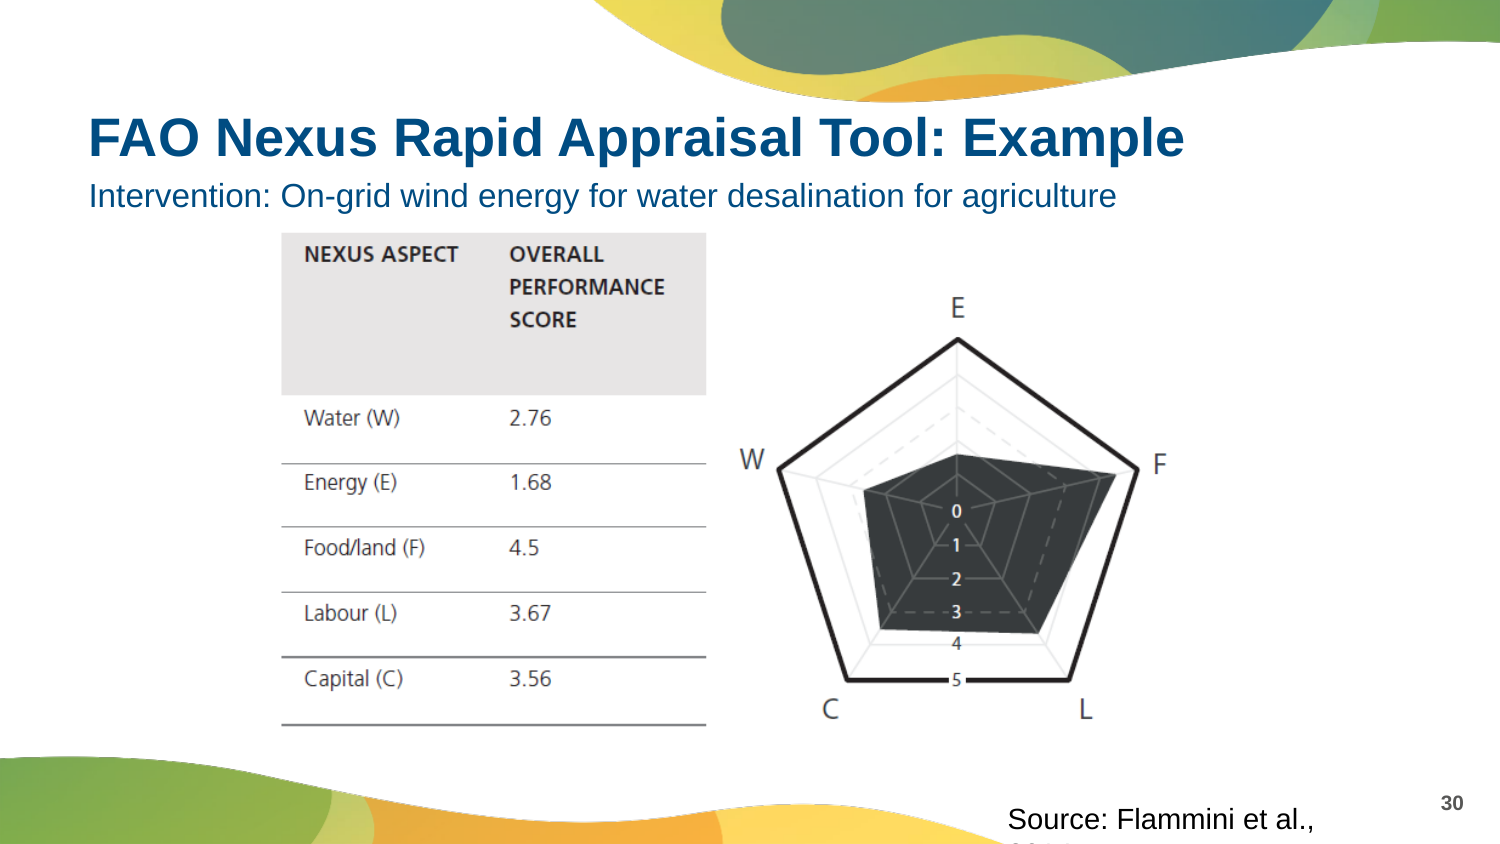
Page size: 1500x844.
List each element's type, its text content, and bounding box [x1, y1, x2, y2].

picture [0, 0, 1500, 120]
text_box Intervention: On-grid wind energy for water desalination for agriculture [73, 166, 1322, 222]
text_box Source: Flammini et al., 2014 [993, 793, 1402, 844]
picture [0, 222, 1500, 844]
title FAO Nexus Rapid Appraisal Tool: Example [73, 94, 1480, 184]
slide_number 30 [1141, 780, 1479, 826]
